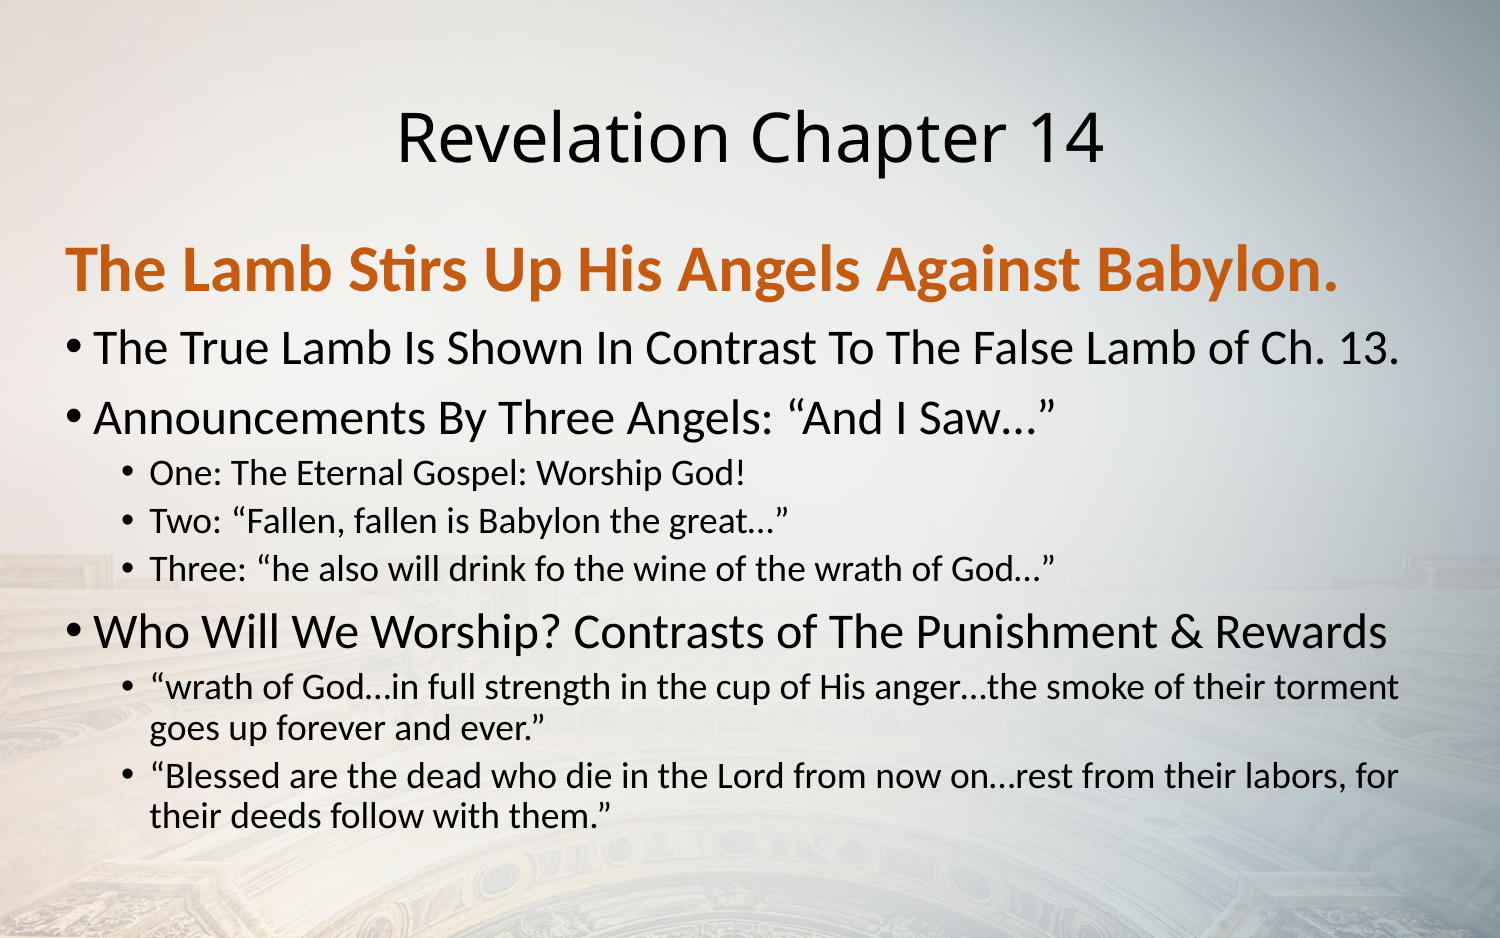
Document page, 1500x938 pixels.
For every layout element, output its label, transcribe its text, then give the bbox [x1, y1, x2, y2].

picture [0, 0, 1500, 938]
list The Lamb Stirs Up His Angels Against Babylon. The True Lamb Is Shown In Contrast To The False Lamb of Ch. 13. Announcements By Three Angels: “And I Saw…” One: The Eternal Gospel: Worship God! Two: “Fallen, fallen is Babylon the great…” Three: “he also will drink fo the wine of the wrath of God…” Who Will We Worship? Contrasts of The Punishment & Rewards “wrath of God…in full strength in the cup of His anger…the smoke of their torment goes up forever and ever.” “Blessed are the dead who die in the Lord from now on…rest from their labors, for their deeds follow with them.” [50, 226, 1433, 822]
title Revelation Chapter 14 [103, 49, 1397, 226]
